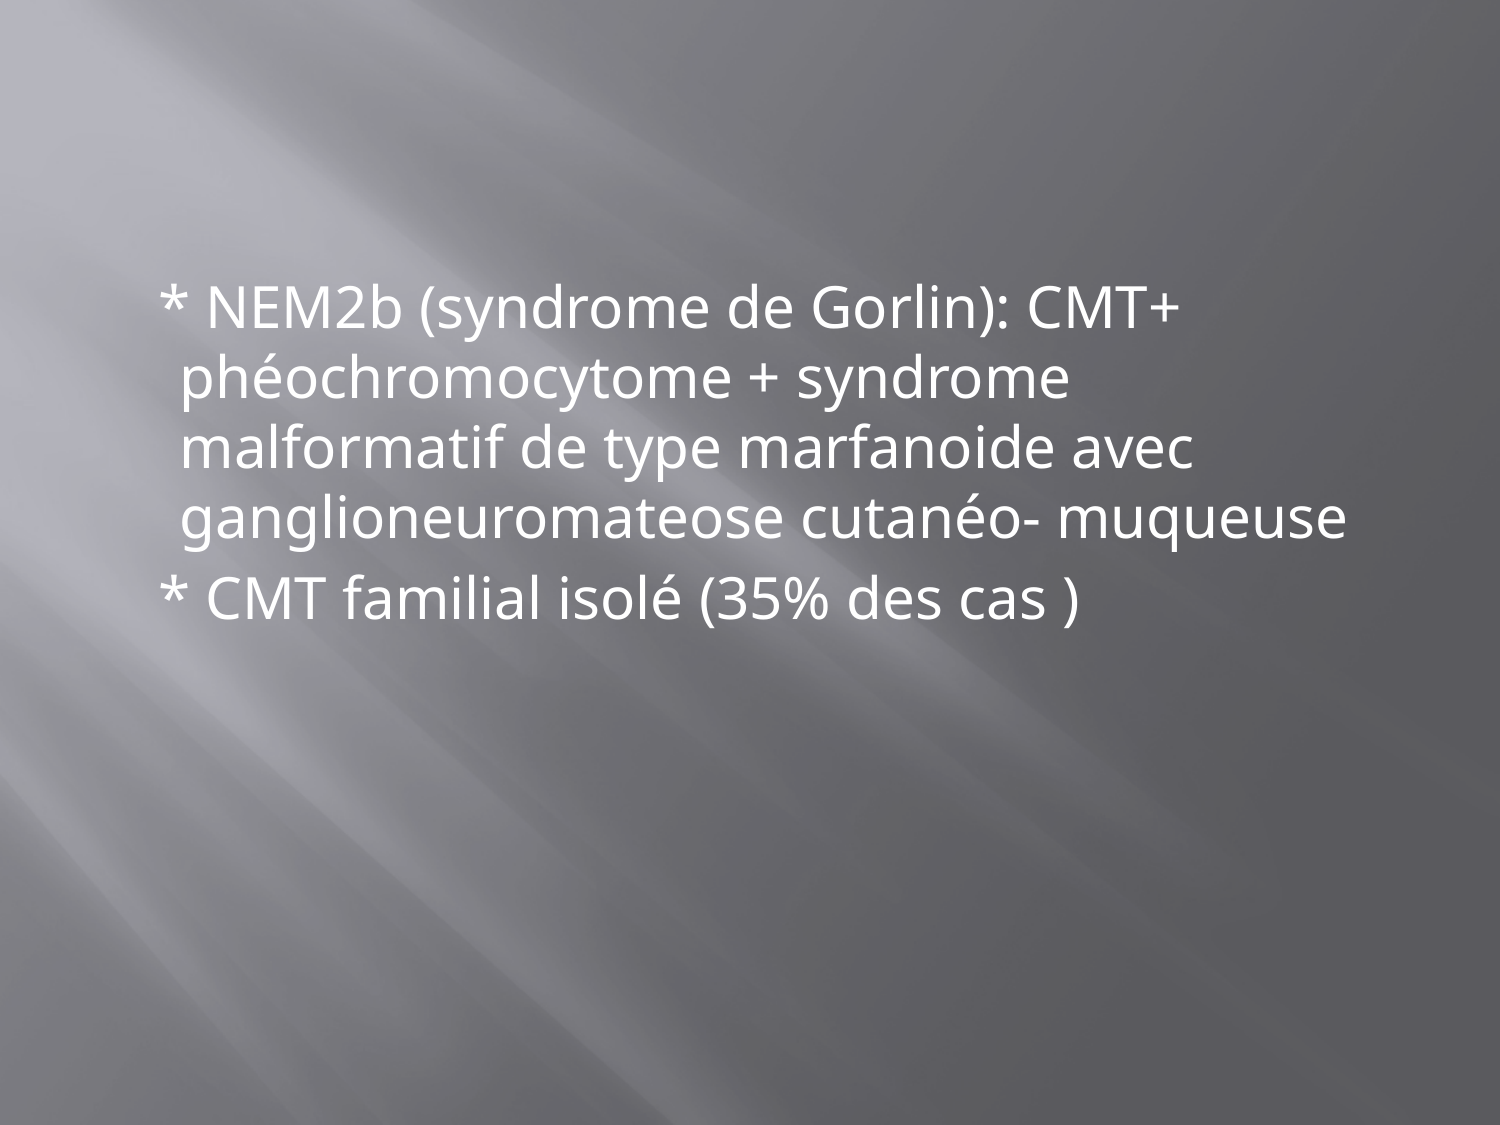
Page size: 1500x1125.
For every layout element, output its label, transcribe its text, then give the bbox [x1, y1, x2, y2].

list * NEM2b (syndrome de Gorlin): CMT+ phéochromocytome + syndrome malformatif de type marfanoide avec ganglioneuromateose cutanéo- muqueuse * CMT familial isolé (35% des cas ) [75, 262, 1425, 1035]
